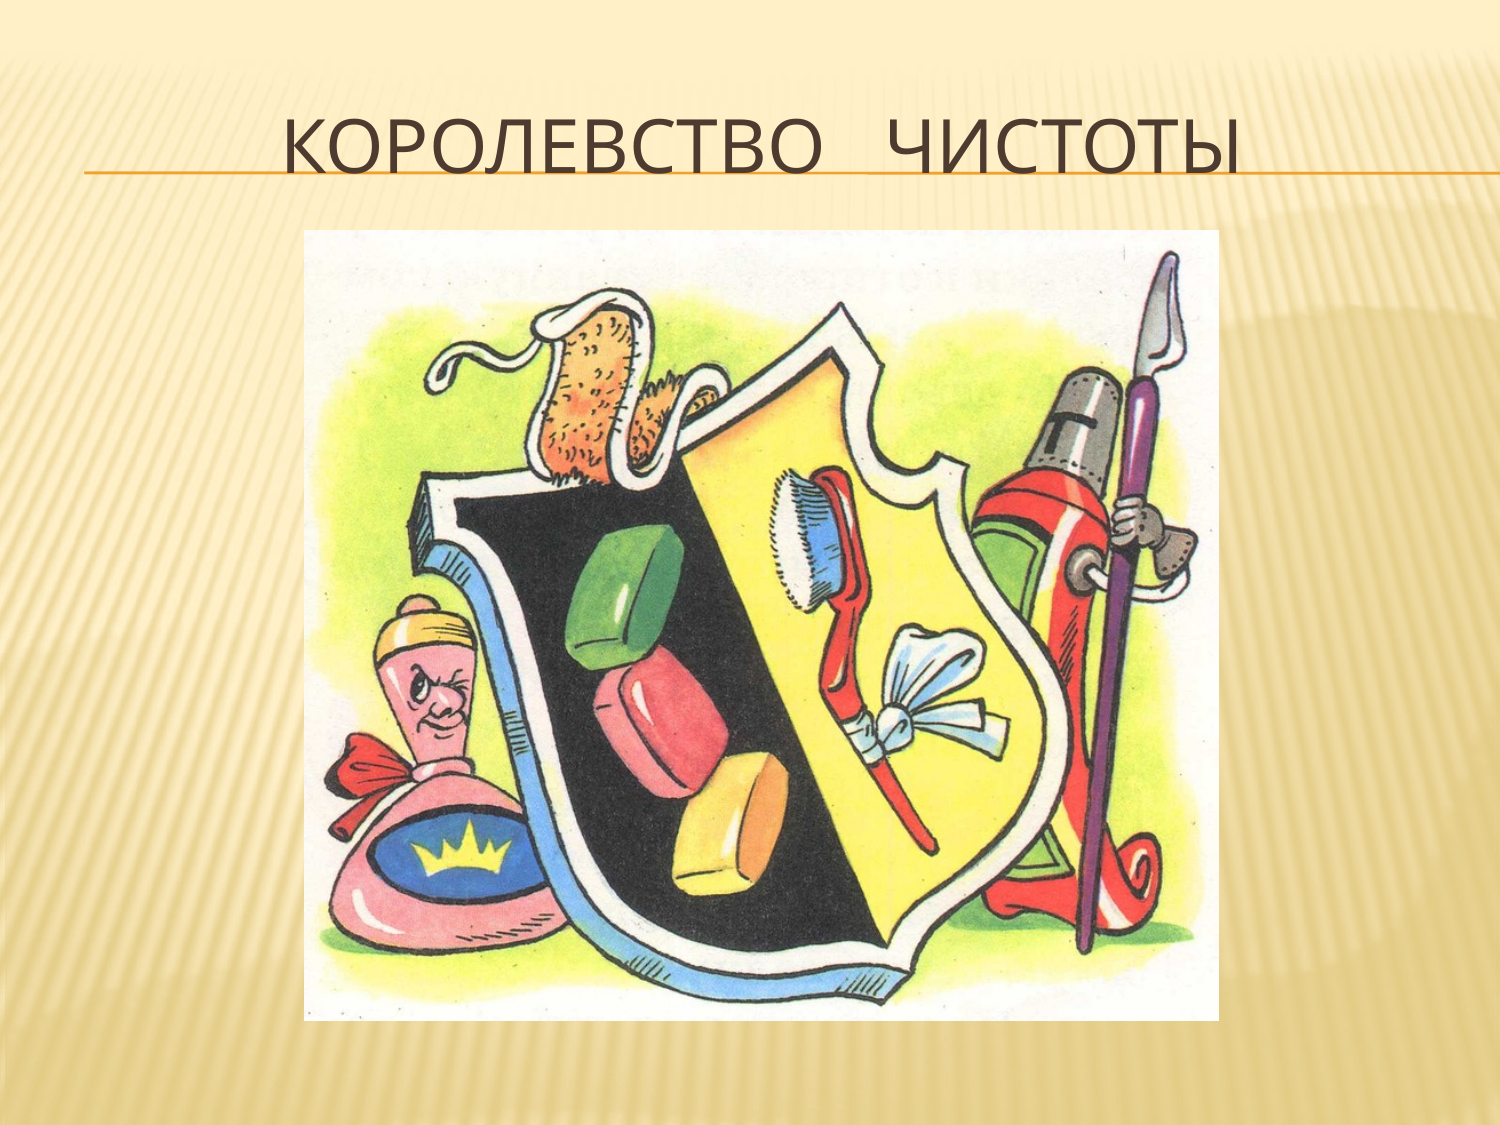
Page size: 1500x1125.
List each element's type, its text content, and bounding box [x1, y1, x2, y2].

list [304, 229, 1219, 1022]
title КОРОЛЕВСТВО ЧИСТОТЫ [50, 75, 1475, 213]
